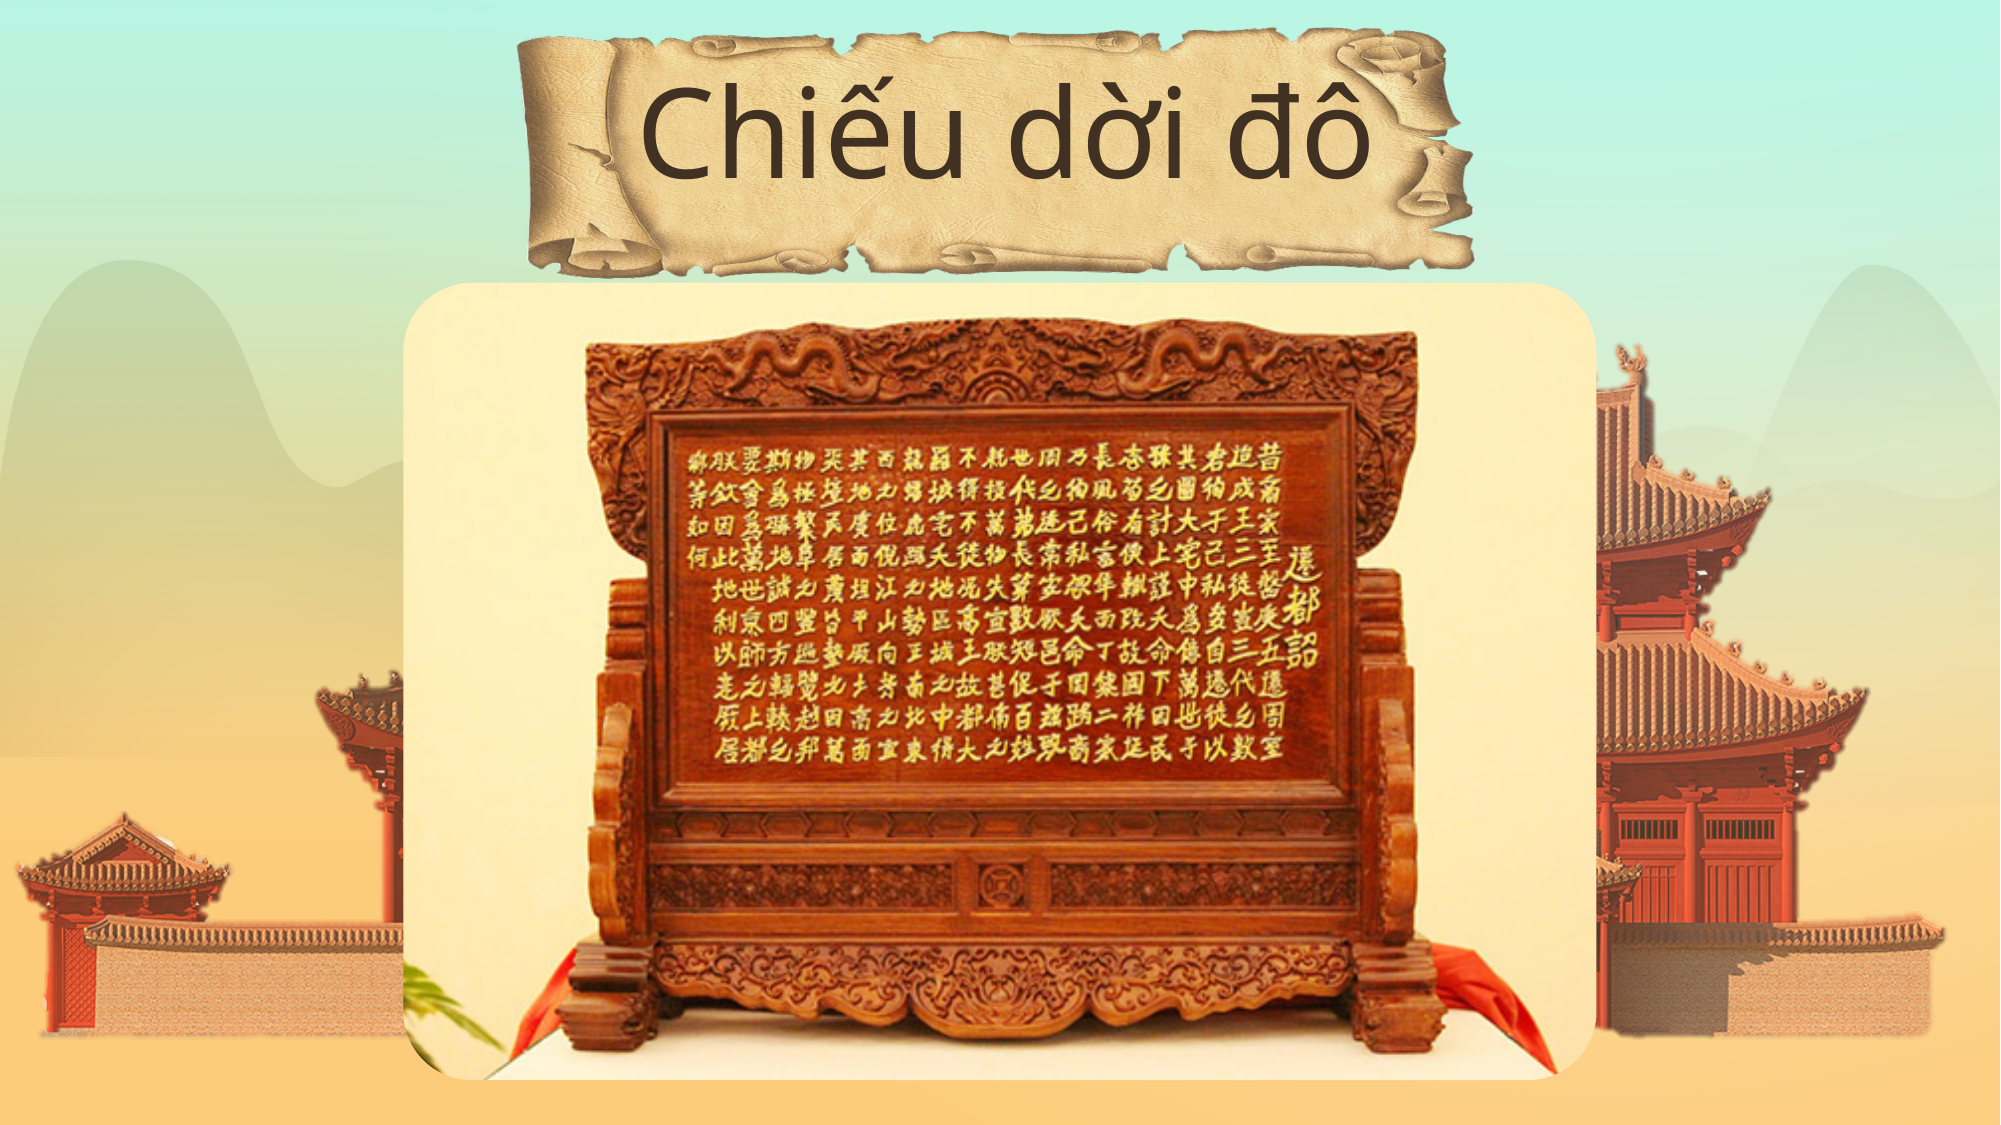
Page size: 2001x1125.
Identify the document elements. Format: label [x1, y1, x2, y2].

text_box [493, 20, 1507, 283]
picture [0, 0, 2000, 1125]
